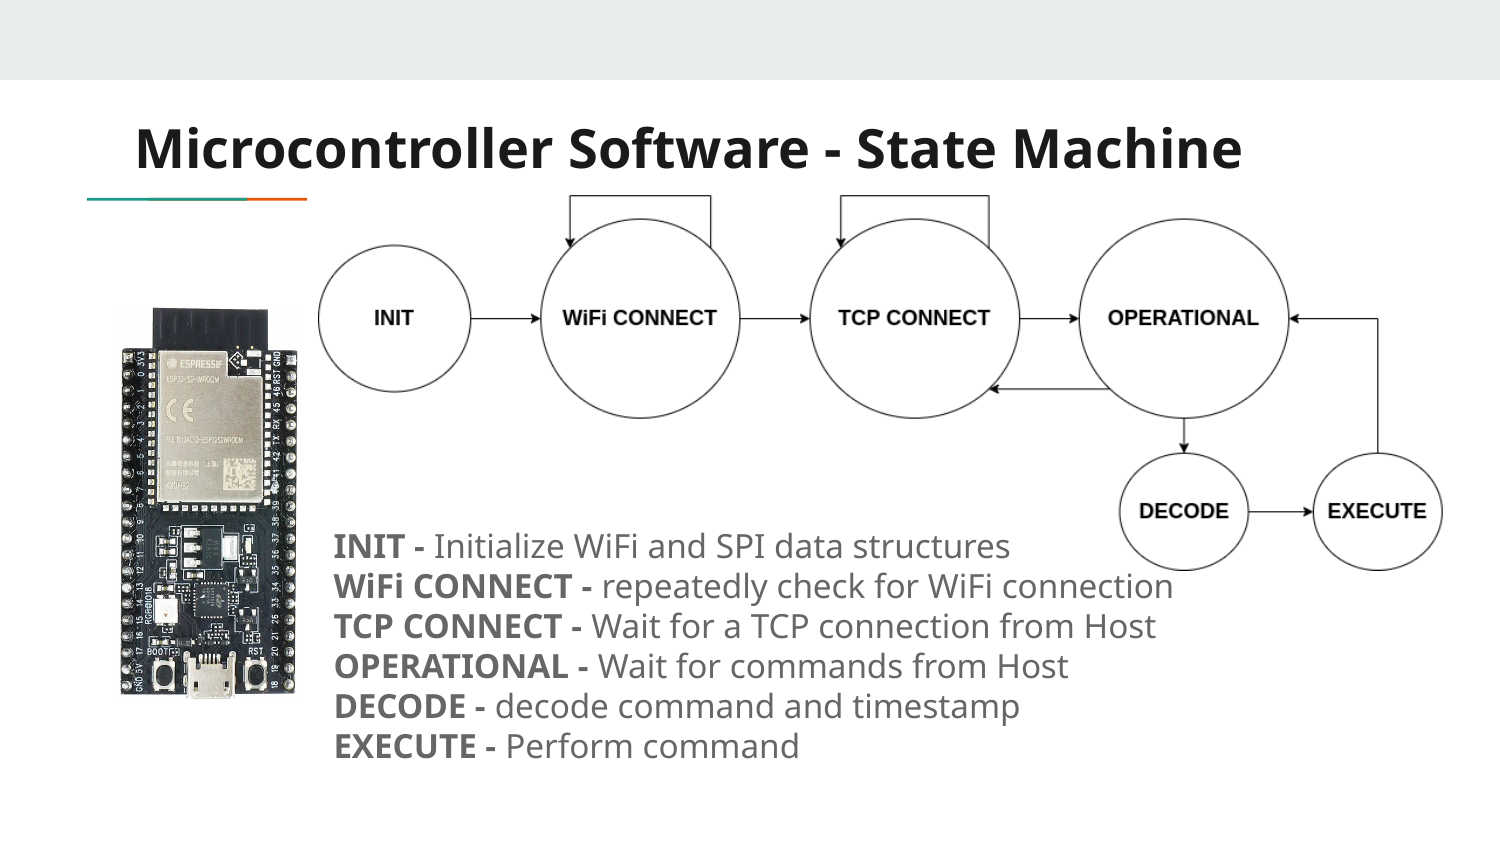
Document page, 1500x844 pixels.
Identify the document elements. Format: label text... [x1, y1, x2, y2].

title Microcontroller Software - State Machine [119, 99, 1381, 188]
text_box INIT - Initialize WiFi and SPI data structures WiFi CONNECT - repeatedly check for WiFi connection TCP CONNECT - Wait for a TCP connection from Host OPERATIONAL - Wait for commands from Host DECODE - decode command and timestamp EXECUTE - Perform command [318, 579, 1364, 793]
picture [318, 187, 1444, 572]
picture [119, 306, 299, 700]
